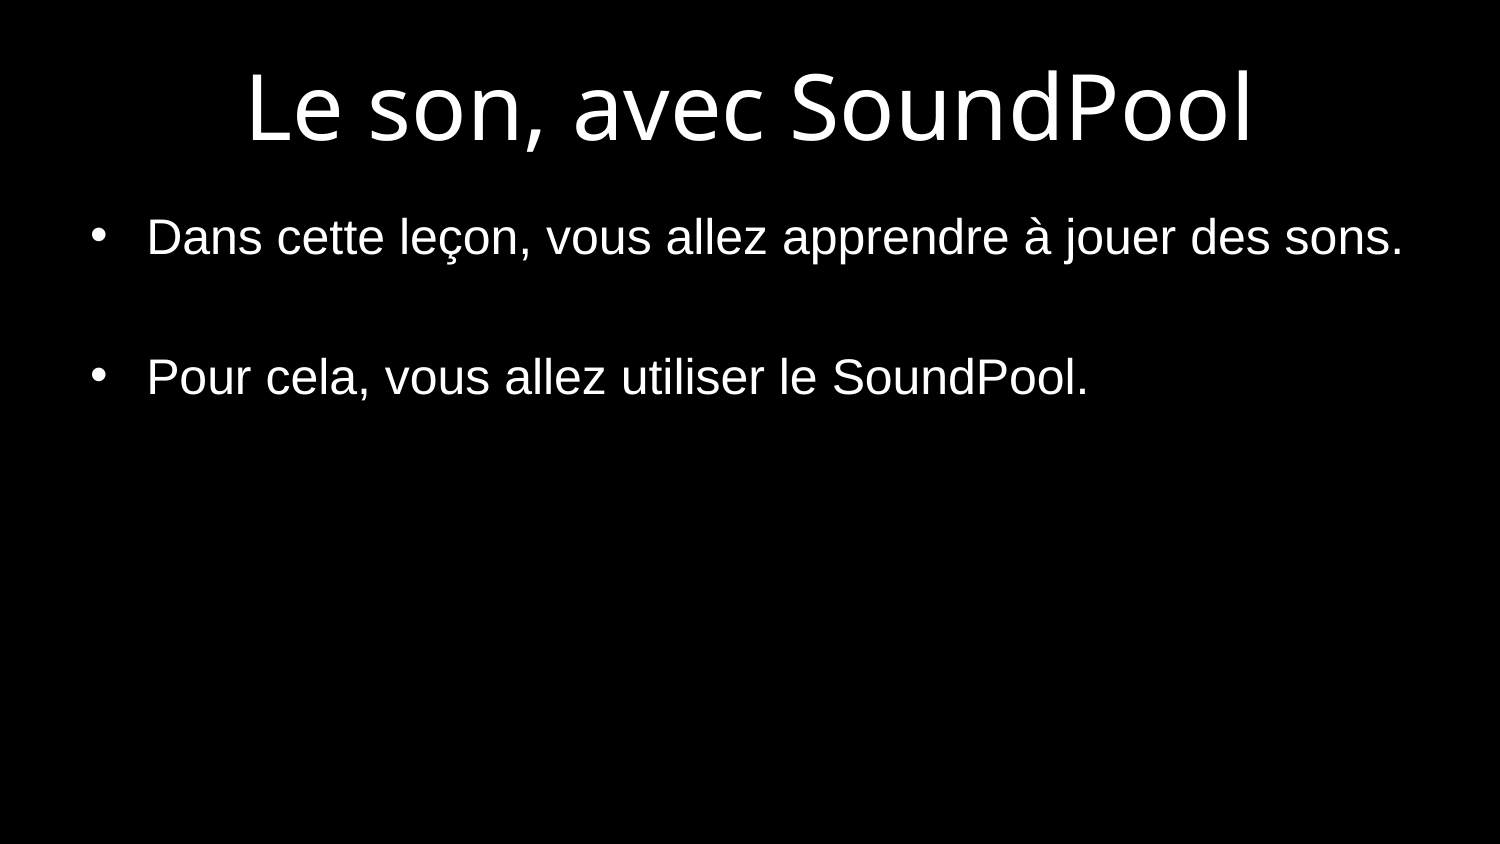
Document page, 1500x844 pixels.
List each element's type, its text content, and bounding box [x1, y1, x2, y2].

list Dans cette leçon, vous allez apprendre à jouer des sons. Pour cela, vous allez utiliser le SoundPool. [75, 196, 1425, 754]
title Le son, avec SoundPool [75, 33, 1425, 175]
